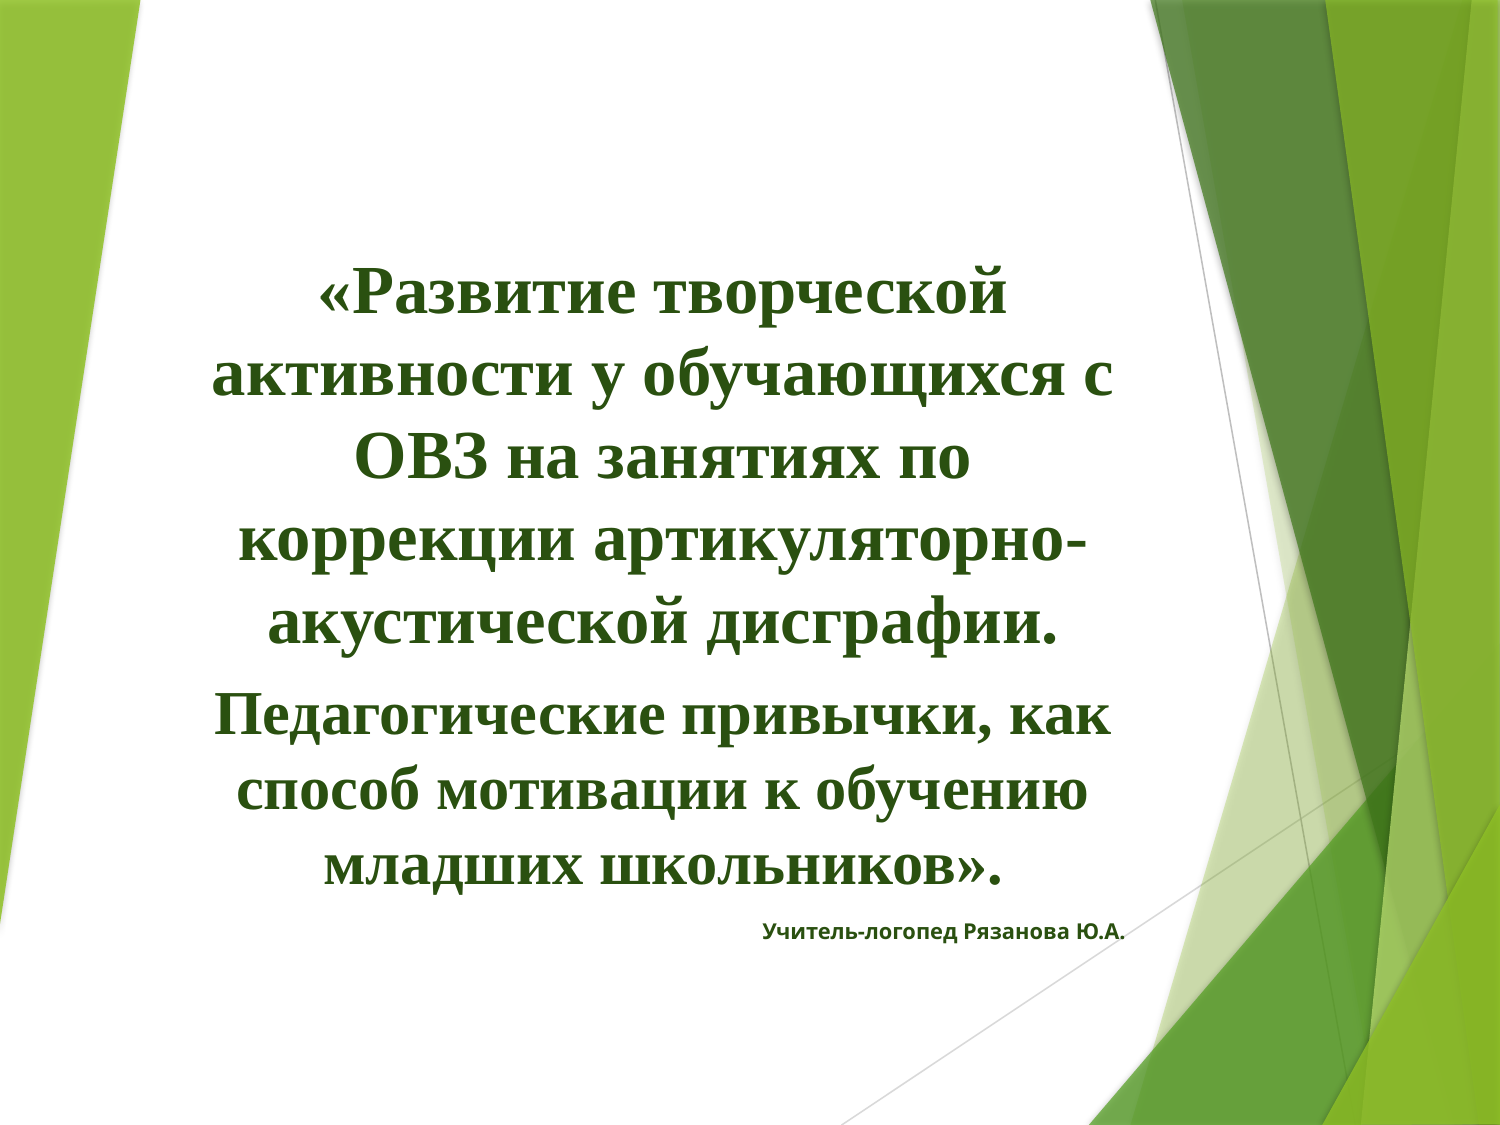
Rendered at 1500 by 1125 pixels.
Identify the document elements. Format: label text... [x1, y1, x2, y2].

subtitle Педагогические привычки, как способ мотивации к обучению младших школьников». Учитель-логопед Рязанова Ю.А. [185, 664, 1142, 845]
title «Развитие творческой активности у обучающихся с ОВЗ на занятиях по коррекции артикуляторно-акустической дисграфии. [185, 394, 1142, 664]
